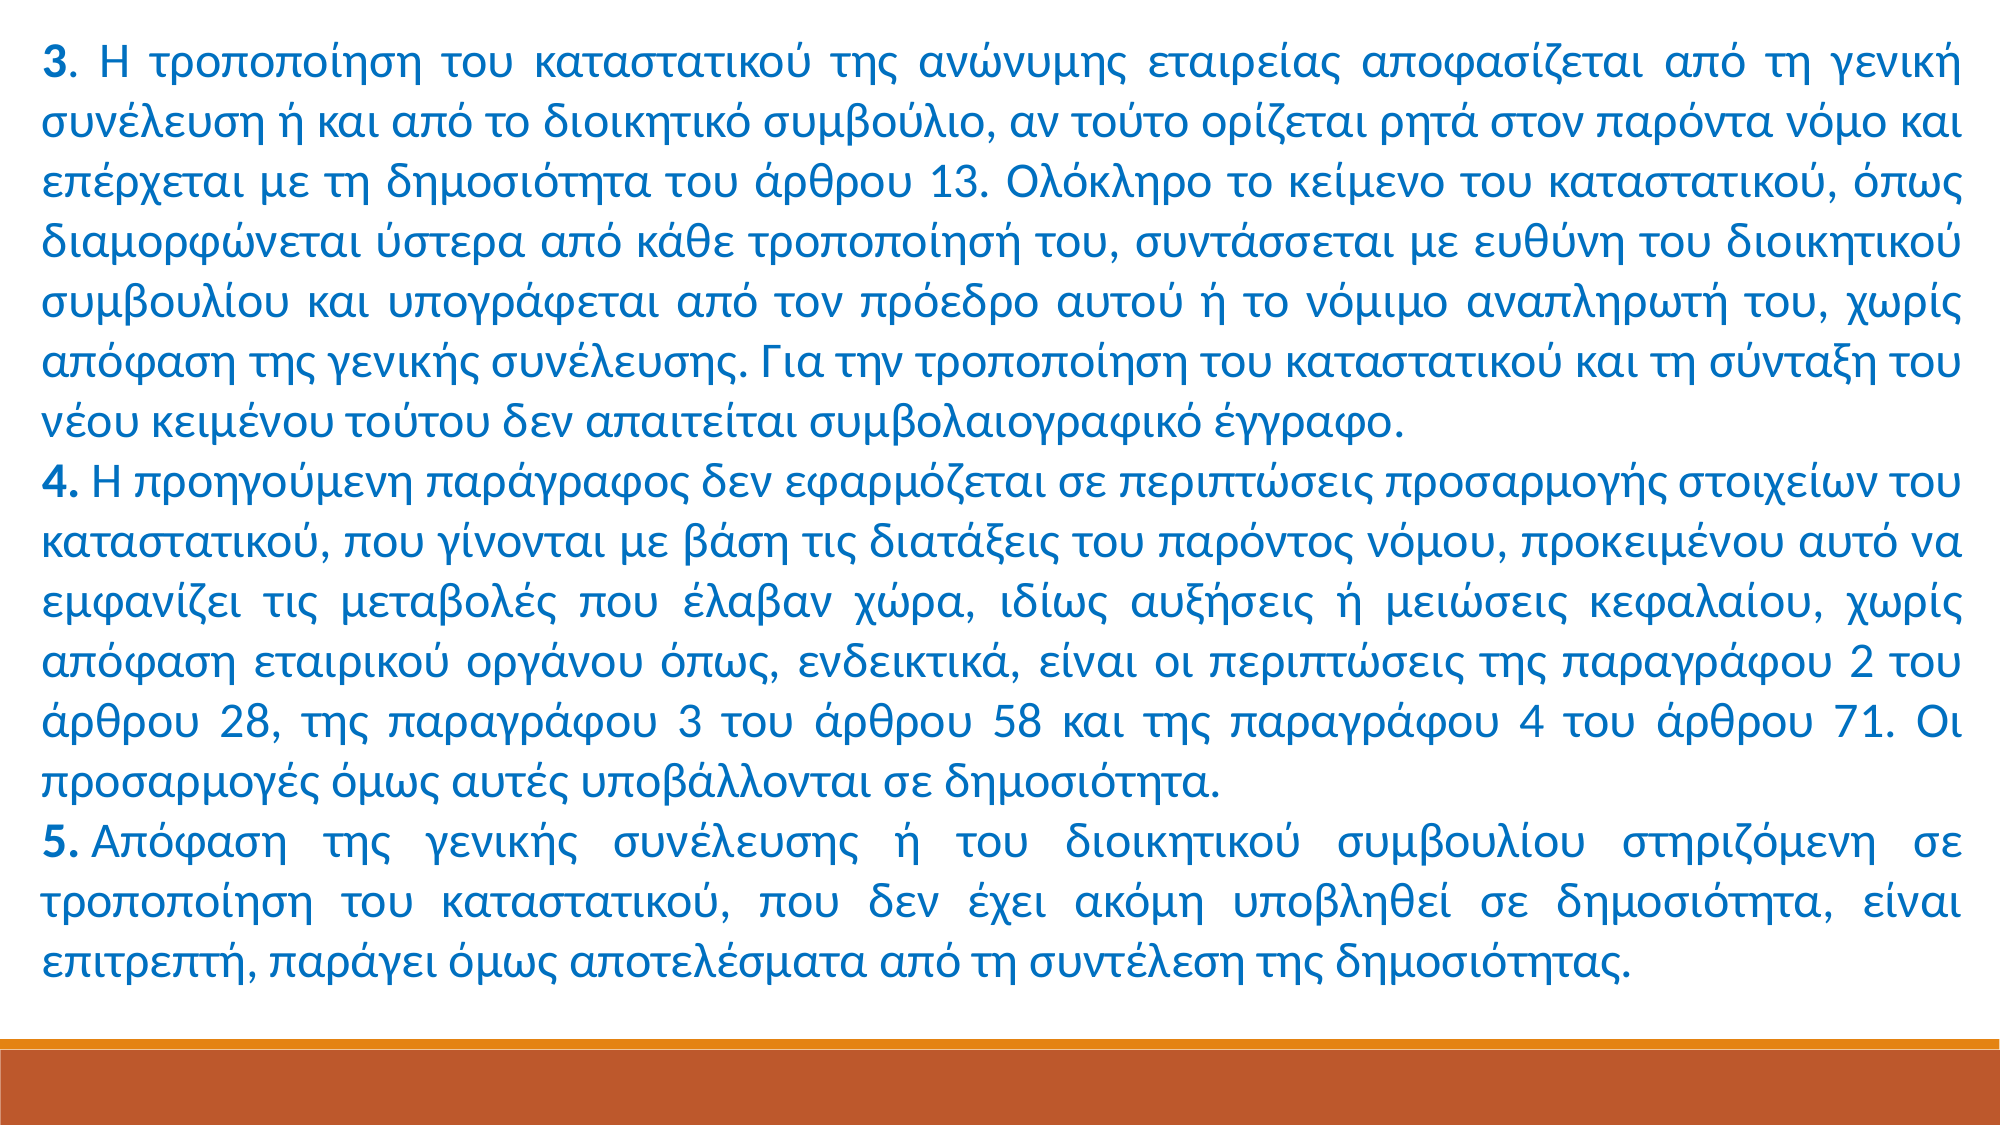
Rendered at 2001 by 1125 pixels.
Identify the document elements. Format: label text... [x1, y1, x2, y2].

text_box 3. Η τροποποίηση του καταστατικού της ανώνυμης εταιρείας αποφασίζεται από τη γενική συνέλευση ή και από το διοικητικό συμβούλιο, αν τούτο ορίζεται ρητά στον παρόντα νόμο και επέρχεται με τη δημοσιότητα του άρθρου 13. Ολόκληρο το κείμενο του καταστατικού, όπως διαμορφώνεται ύστερα από κάθε τροποποίησή του, συντάσσεται με ευθύνη του διοικητικού συμβουλίου και υπογράφεται από τον πρόεδρο αυτού ή το νόμιμο αναπληρωτή του, χωρίς απόφαση της γενικής συνέλευσης. Για την τροποποίηση του καταστατικού και τη σύνταξη του νέου κειμένου τούτου δεν απαιτείται συμβολαιογραφικό έγγραφο. 4. Η προηγούμενη παράγραφος δεν εφαρμόζεται σε περιπτώσεις προσαρμογής στοιχείων του καταστατικού, που γίνονται με βάση τις διατάξεις του παρόντος νόμου, προκειμένου αυτό να εμφανίζει τις μεταβολές που έλαβαν χώρα, ιδίως αυξήσεις ή μειώσεις κεφαλαίου, χωρίς απόφαση εταιρικού οργάνου όπως, ενδεικτικά, είναι οι περιπτώσεις της παραγράφου 2 του άρθρου 28, της παραγράφου 3 του άρθρου 58 και της παραγράφου 4 του άρθρου 71. Οι προσαρμογές όμως αυτές υποβάλλονται σε δημοσιότητα. 5. Απόφαση της γενικής συνέλευσης ή του διοικητικού συμβουλίου στηριζόμενη σε τροποποίηση του καταστατικού, που δεν έχει ακόμη υποβληθεί σε δημοσιότητα, είναι επιτρεπτή, παράγει όμως αποτελέσματα από τη συντέλεση της δημοσιότητας. [27, 19, 1979, 1055]
